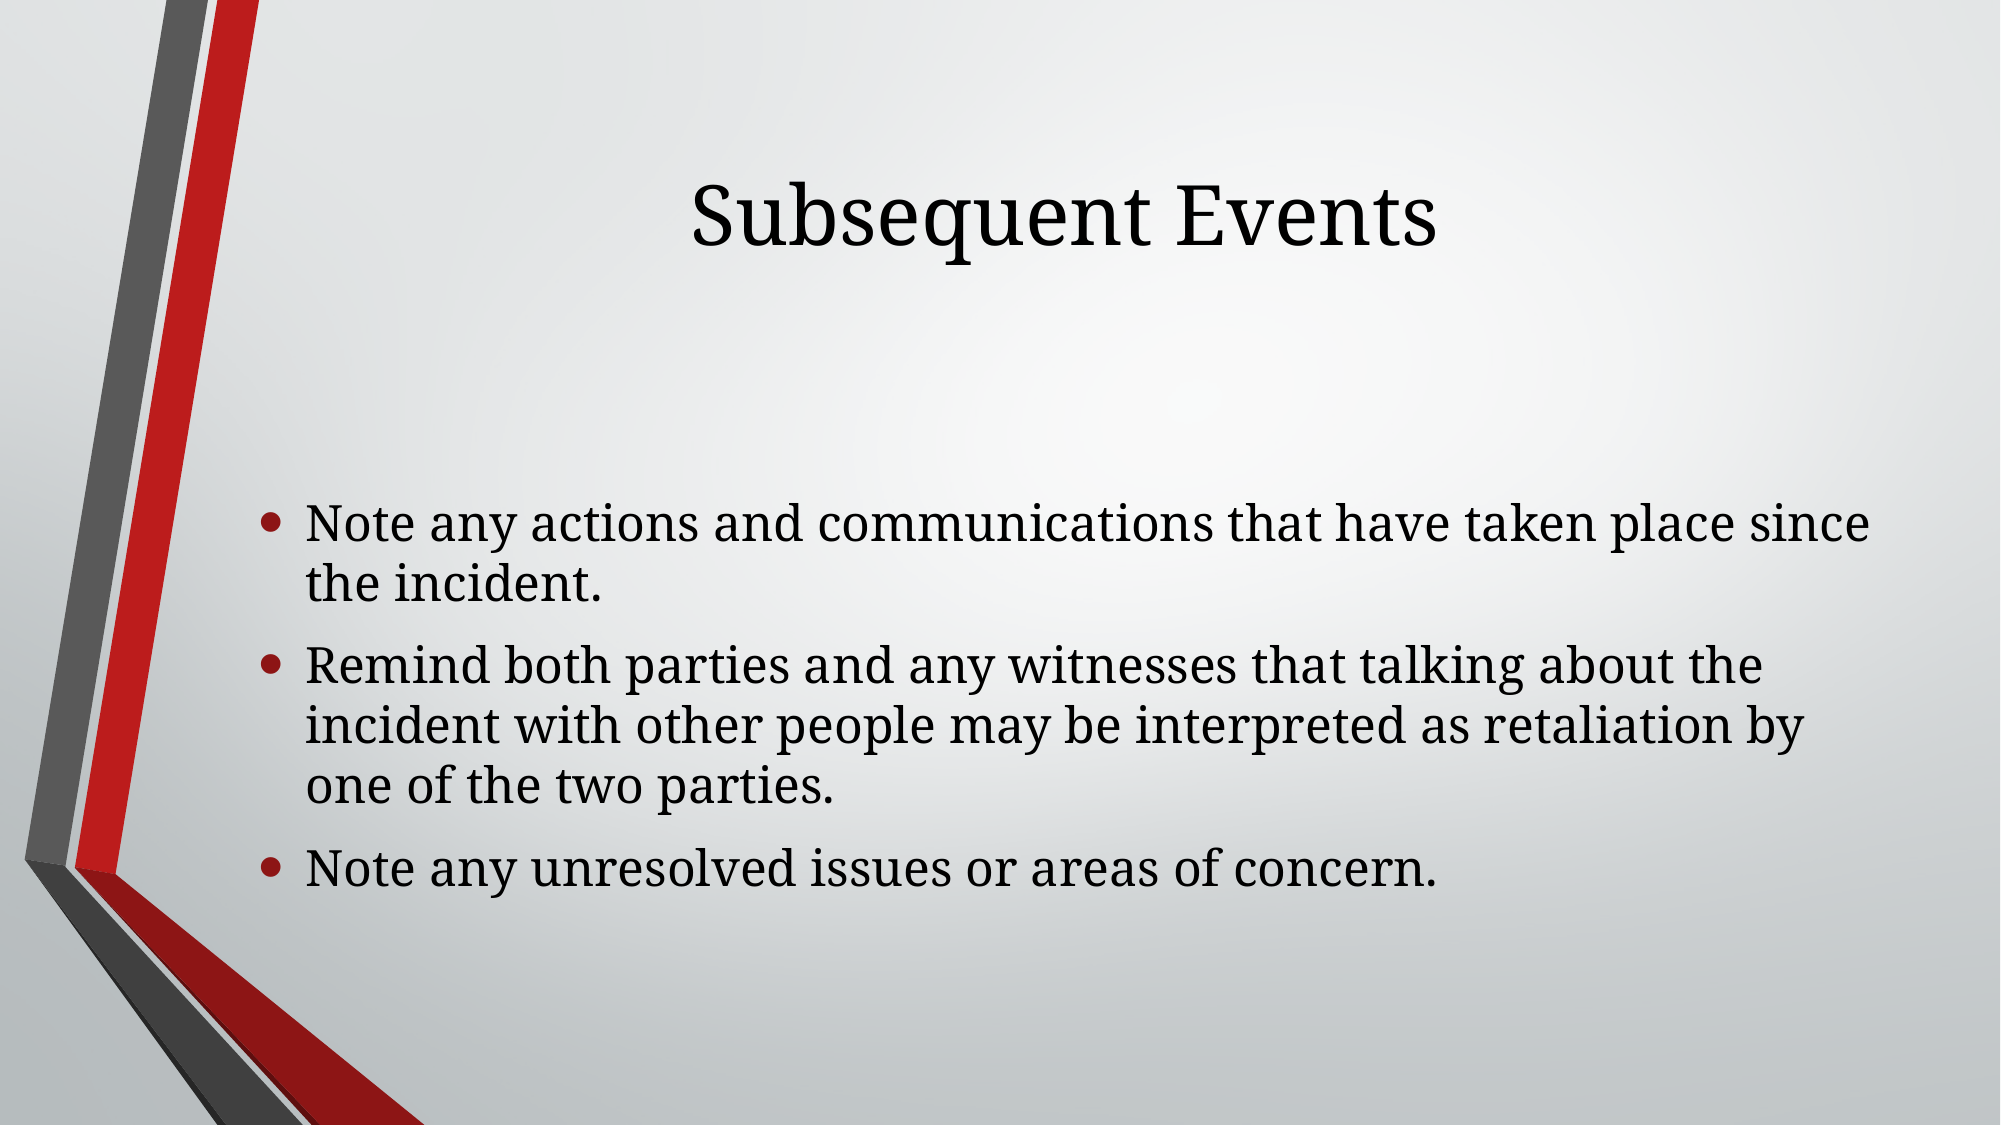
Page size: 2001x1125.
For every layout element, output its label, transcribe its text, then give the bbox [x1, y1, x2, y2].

list Note any actions and communications that have taken place since the incident. Remind both parties and any witnesses that talking about the incident with other people may be interpreted as retaliation by one of the two parties. Note any unresolved issues or areas of concern. [243, 437, 1887, 950]
title Subsequent Events [243, 112, 1887, 311]
